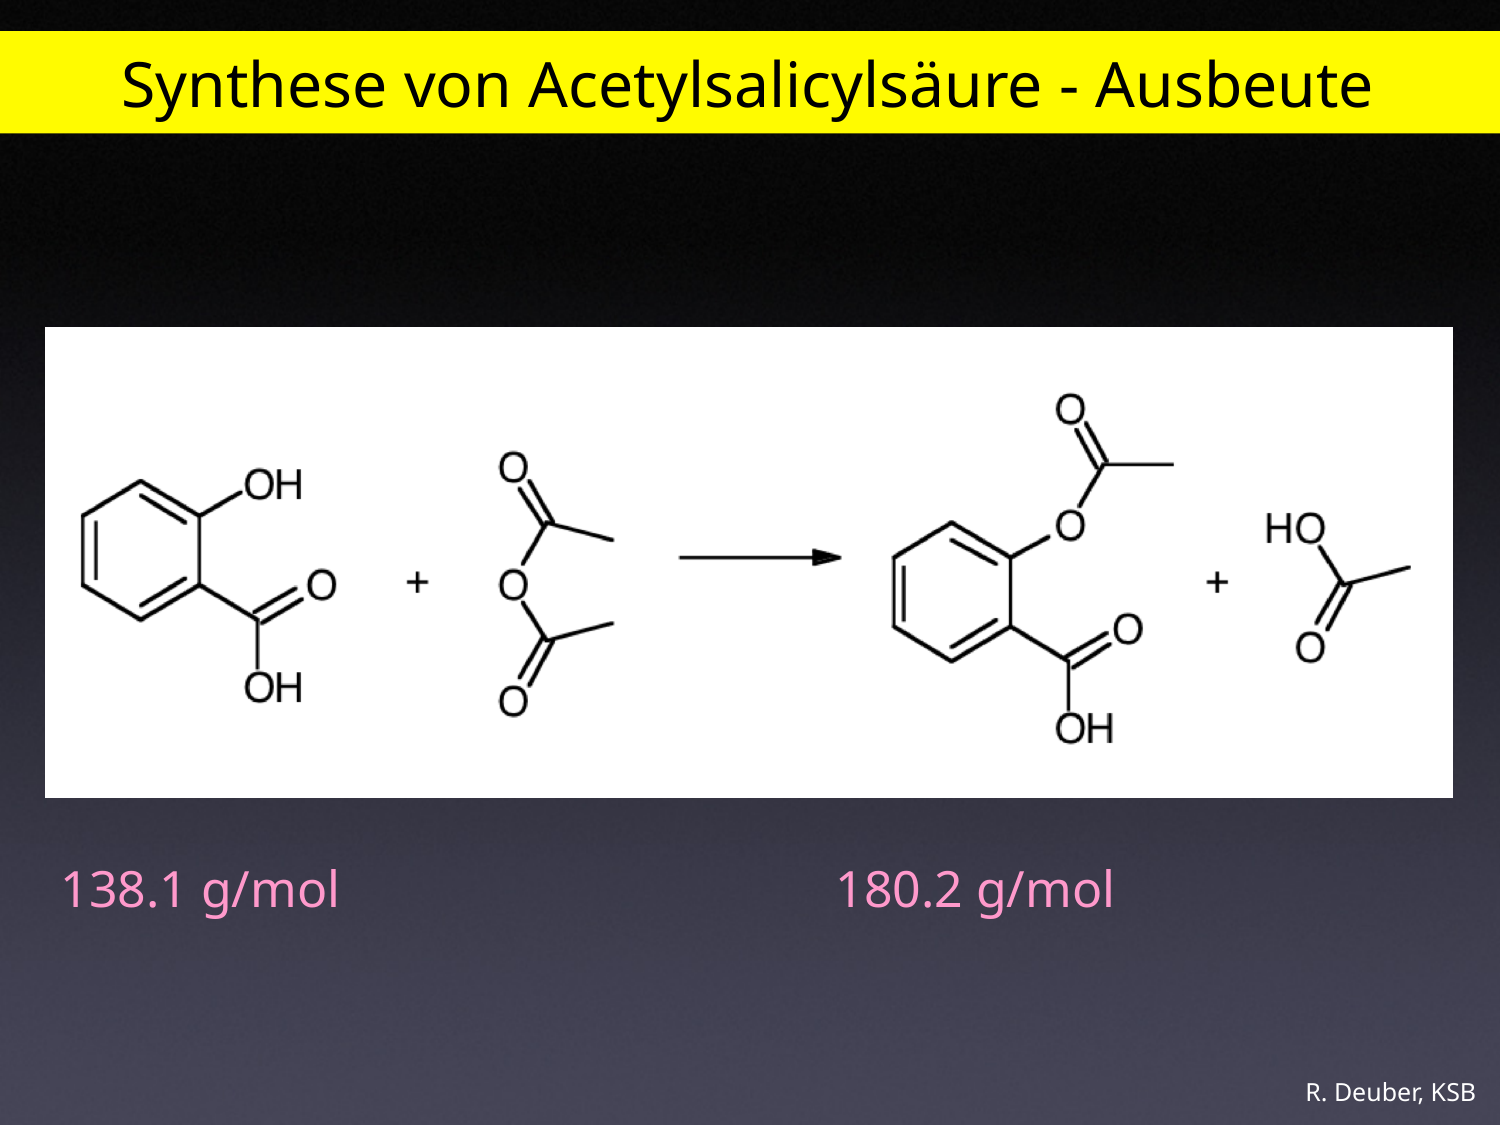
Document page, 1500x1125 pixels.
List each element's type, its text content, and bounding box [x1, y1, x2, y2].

text_box 138.1 g/mol [54, 851, 347, 924]
picture [0, 134, 1500, 1125]
text_box 180.2 g/mol [829, 851, 1122, 924]
title Synthese von Acetylsalicylsäure - Ausbeute [0, 30, 1500, 134]
picture [0, 0, 1500, 30]
